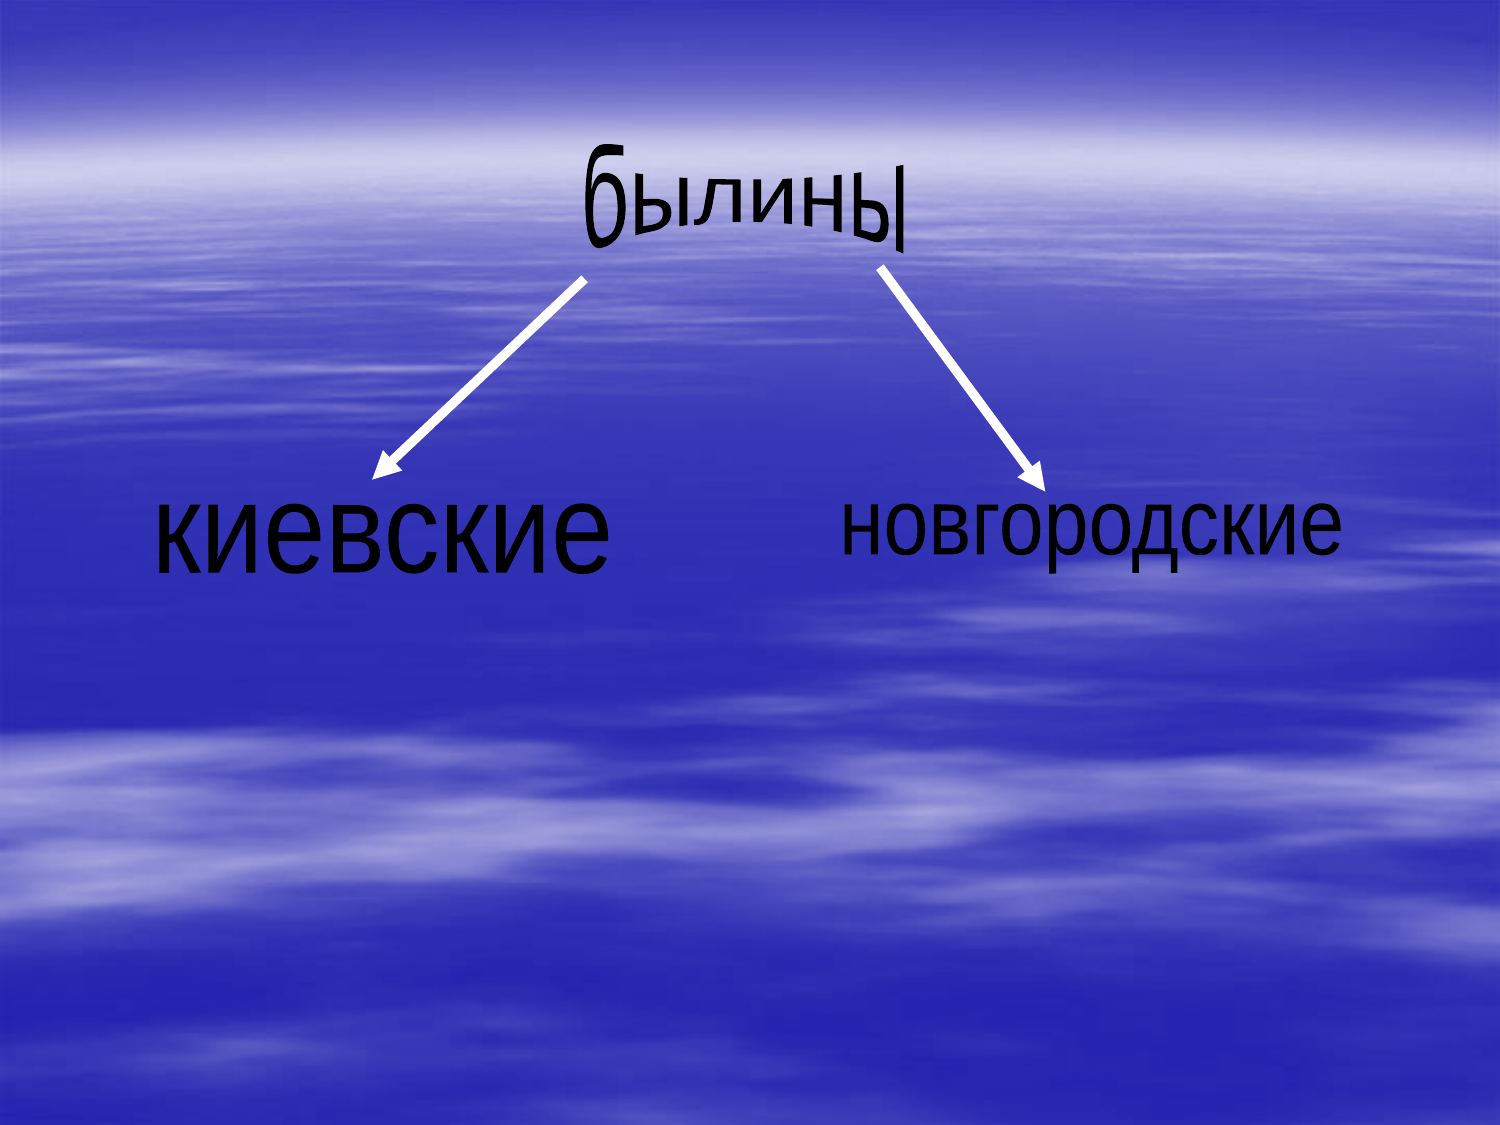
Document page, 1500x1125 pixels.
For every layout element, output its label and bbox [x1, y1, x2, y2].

text_box [372, 278, 585, 480]
text_box [879, 267, 1046, 492]
